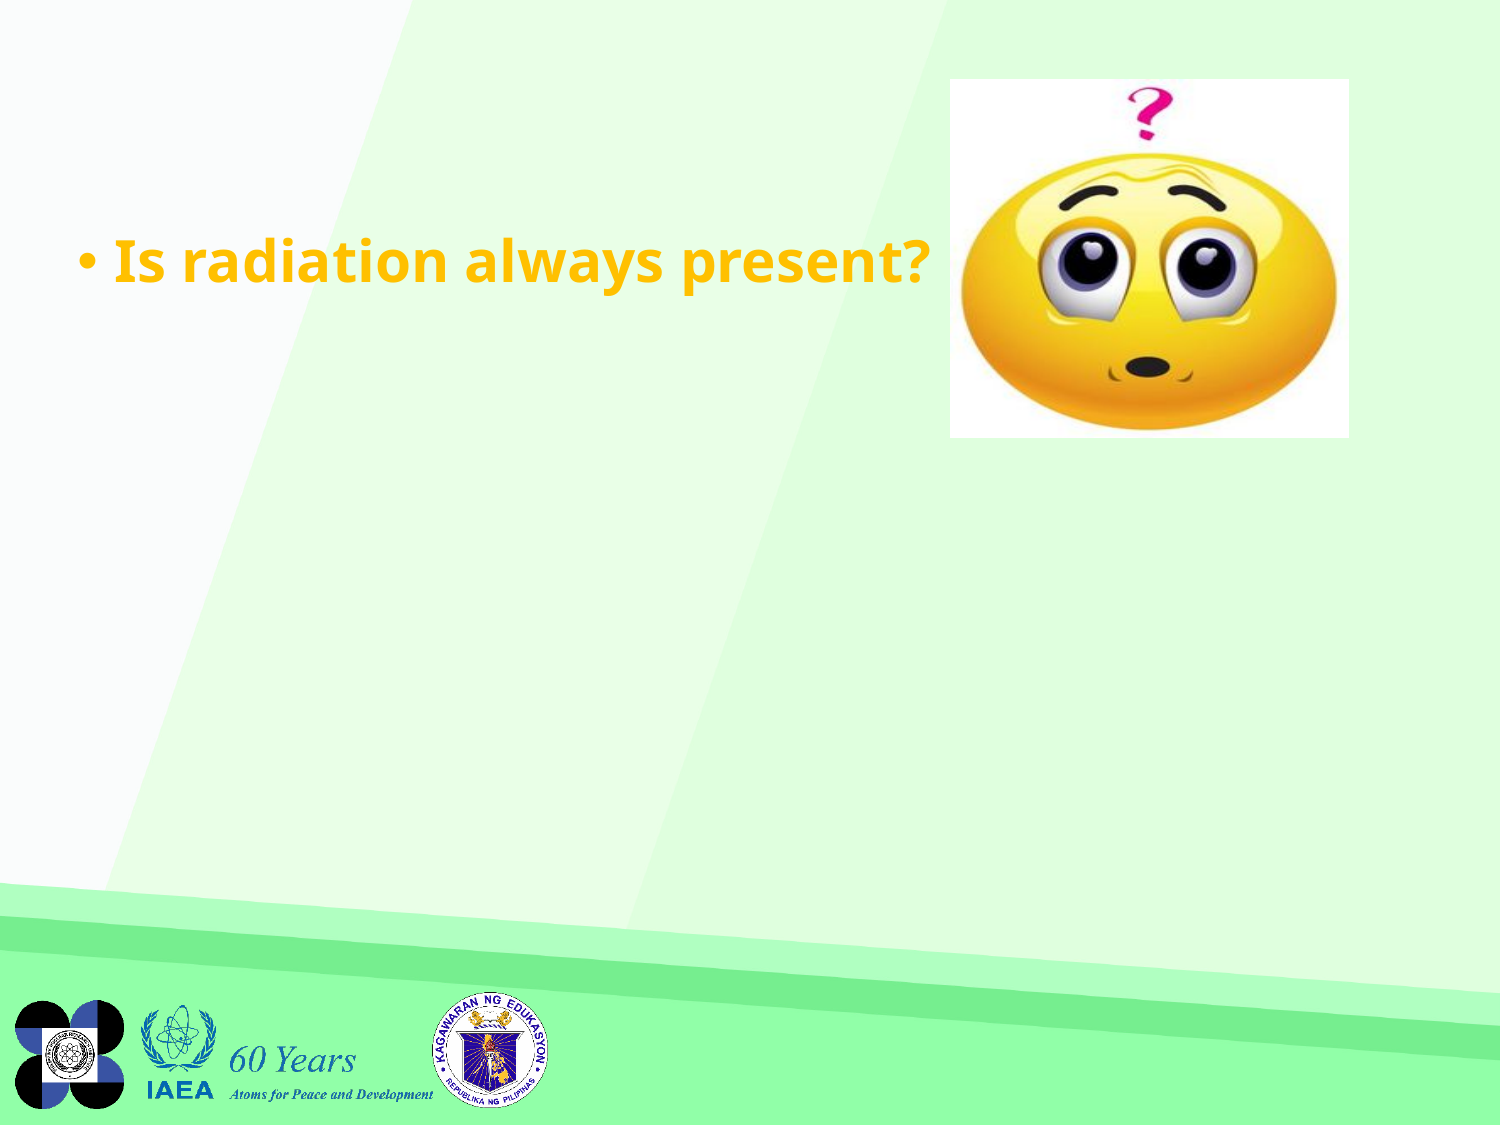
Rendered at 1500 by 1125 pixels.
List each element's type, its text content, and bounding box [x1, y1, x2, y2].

list Is radiation always present? [62, 224, 1455, 900]
picture [0, 0, 1500, 1125]
